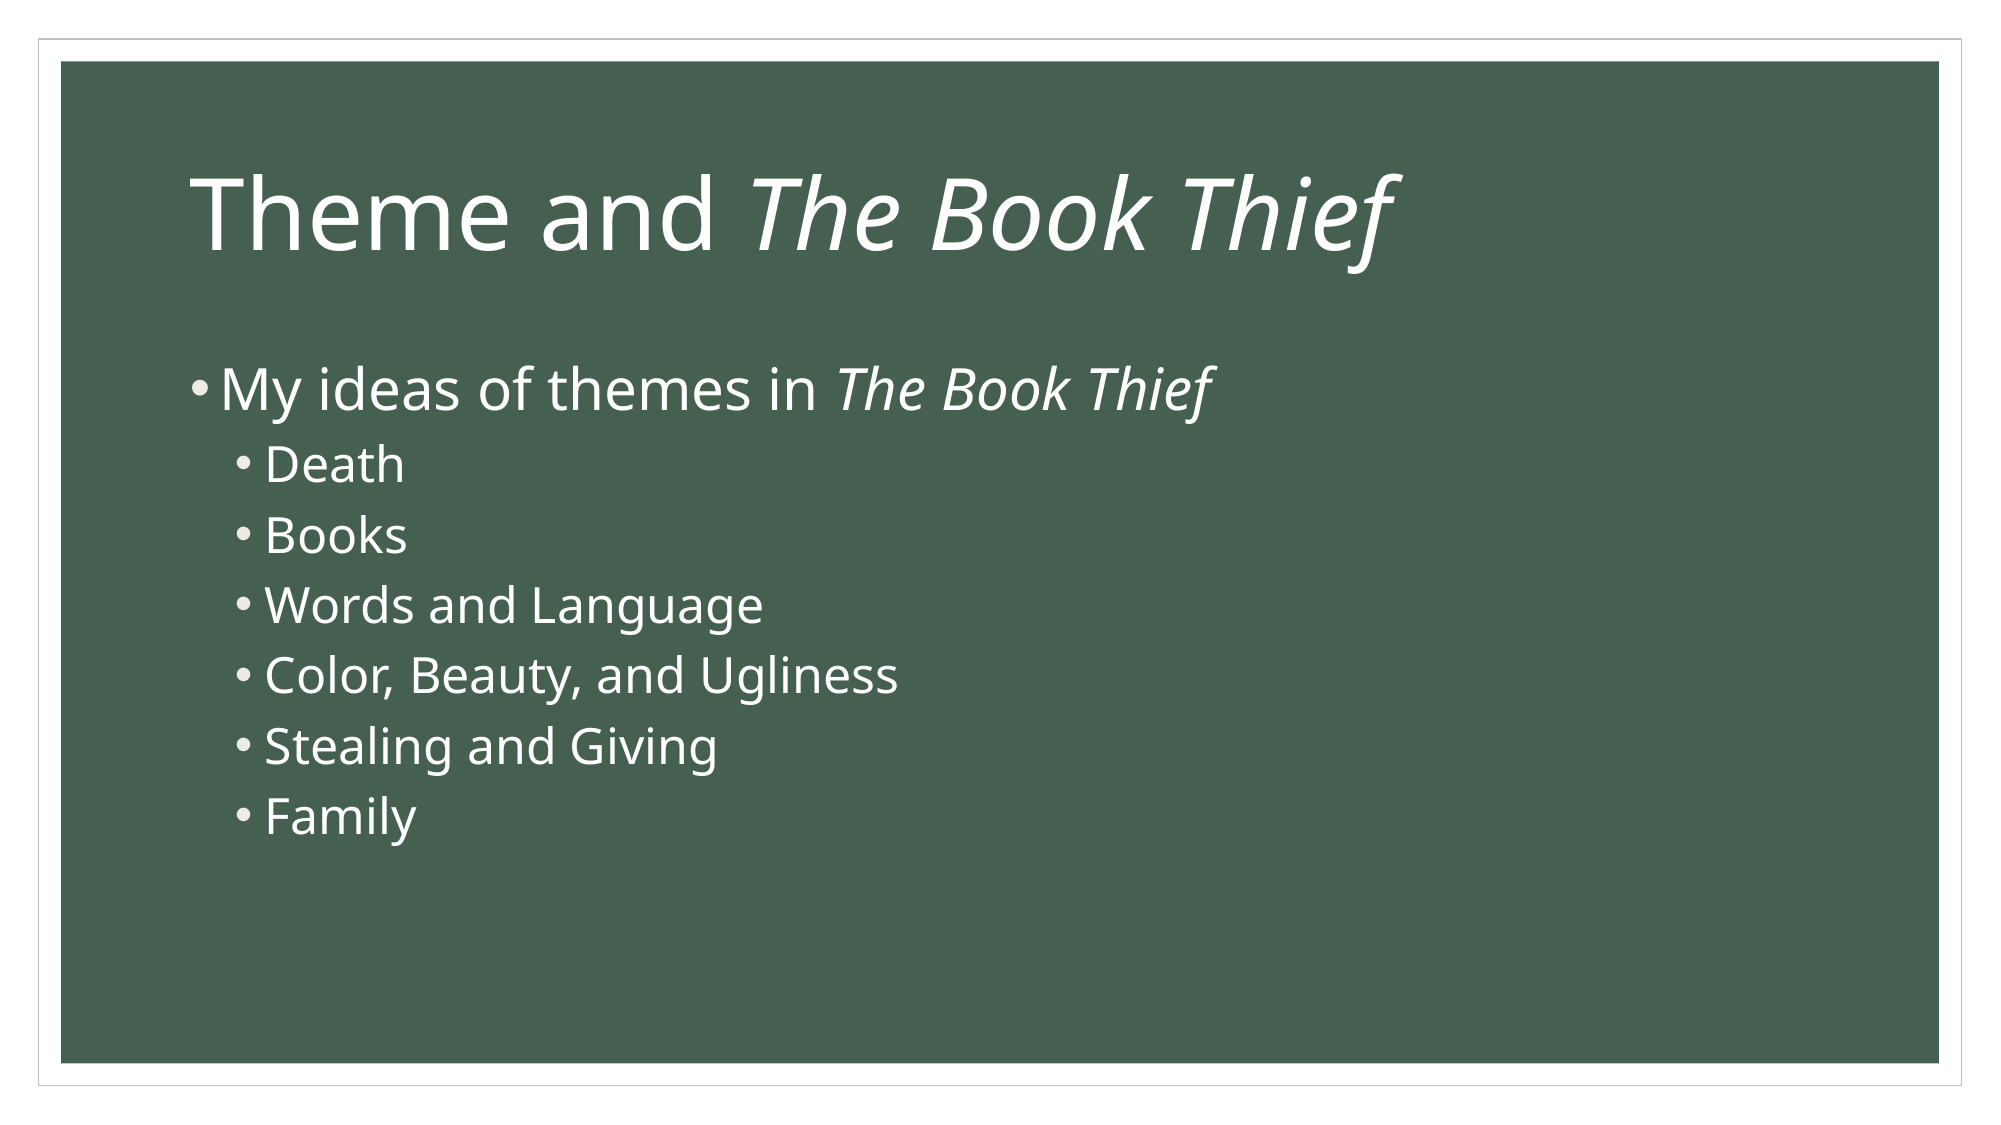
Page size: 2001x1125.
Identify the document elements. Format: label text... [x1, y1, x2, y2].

list My ideas of themes in The Book Thief Death Books Words and Language Color, Beauty, and Ugliness Stealing and Giving Family [174, 345, 1825, 990]
title Theme and The Book Thief [174, 105, 1825, 331]
